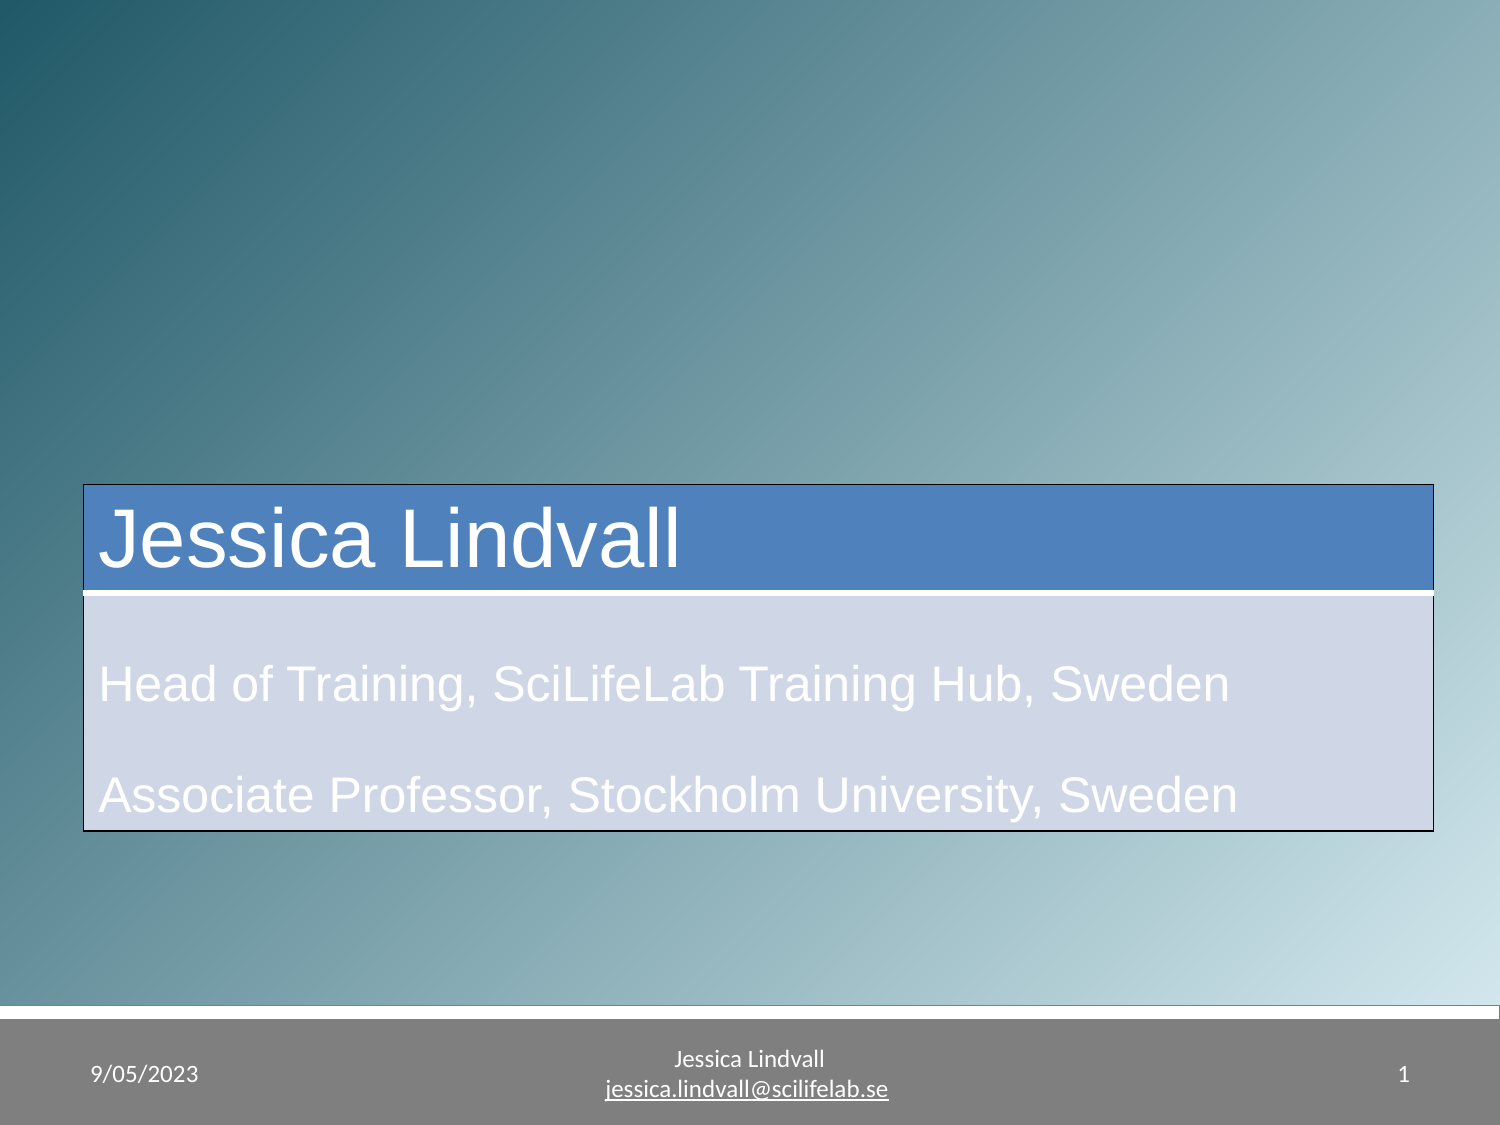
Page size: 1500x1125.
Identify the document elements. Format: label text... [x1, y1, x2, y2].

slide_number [75, 1042, 425, 1103]
slide_number 1 [1074, 1042, 1425, 1103]
text_box [0, 1005, 1500, 1019]
table_header Jessica Lindvall [84, 485, 1433, 590]
table_cell Head of Training, SciLifeLab Training Hub, Sweden Associate Professor, Stockholm University, Sweden [84, 596, 1433, 830]
footer Jessica Lindvall jessica.lindvall@scilifelab.se [512, 1042, 988, 1103]
text_box [0, 1019, 1500, 1125]
